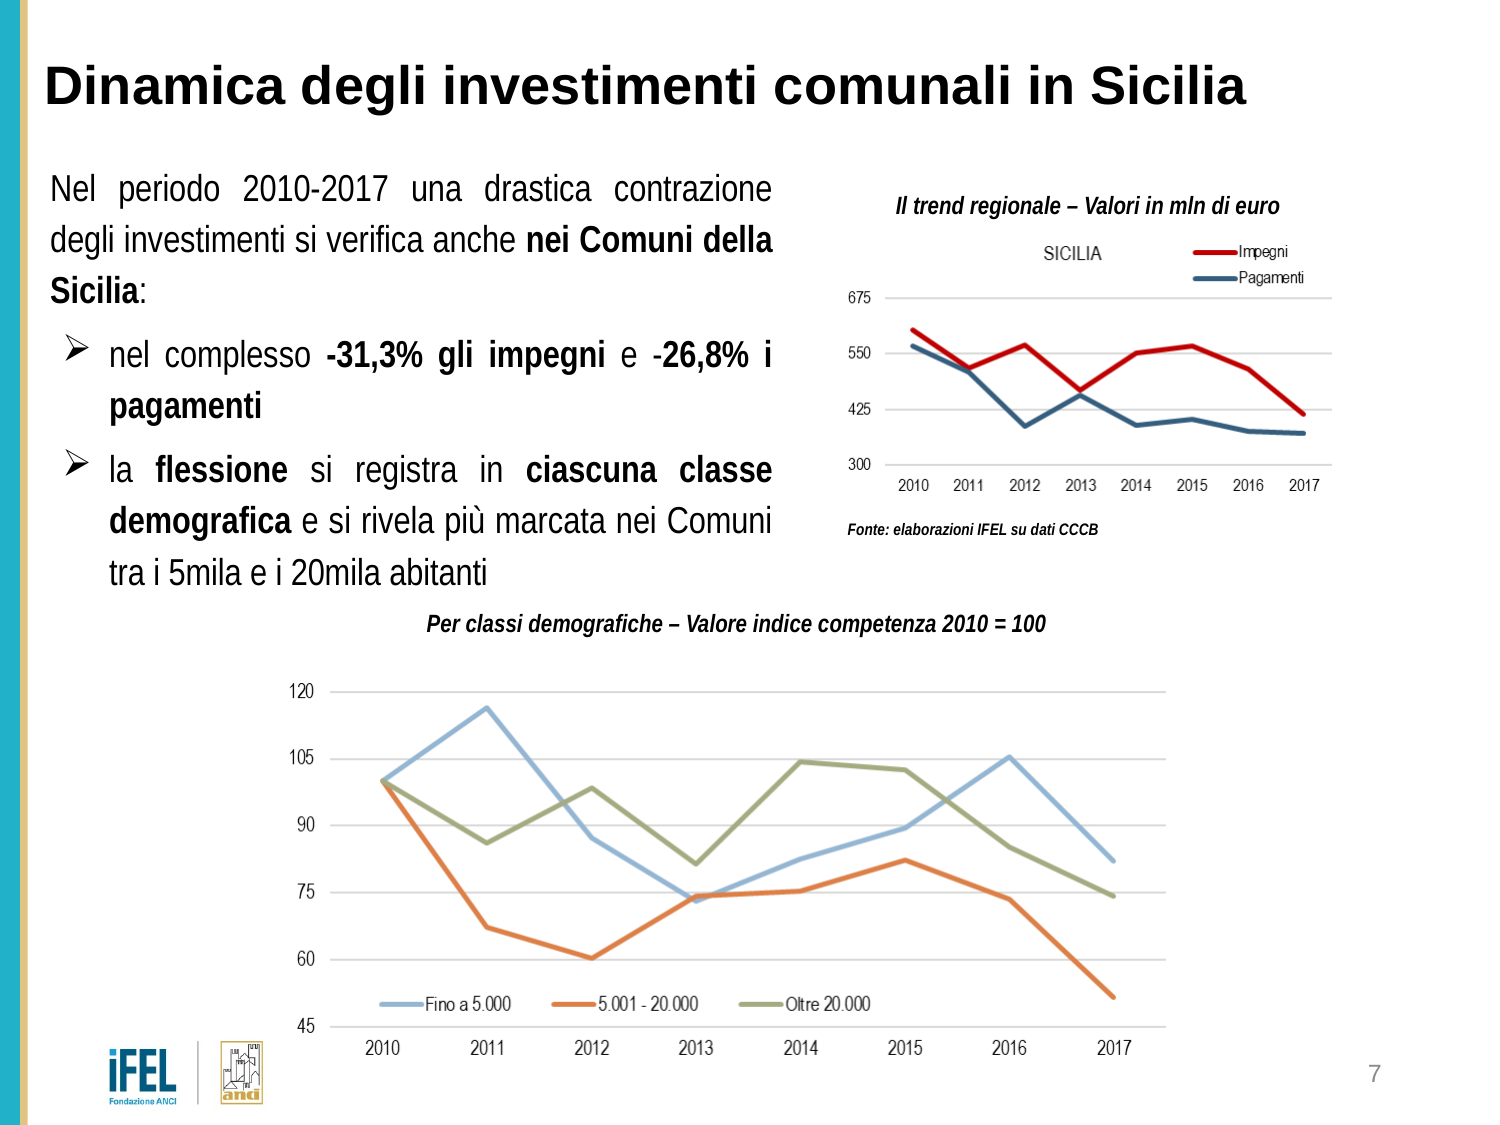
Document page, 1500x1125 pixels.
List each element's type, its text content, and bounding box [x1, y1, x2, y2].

text_box Fonte: elaborazioni IFEL su dati CCCB [832, 511, 1131, 547]
title Dinamica degli investimenti comunali in Sicilia [29, 46, 1393, 129]
picture [844, 232, 1334, 498]
picture [103, 1034, 269, 1111]
text_box Per classi demografiche – Valore indice competenza 2010 = 100 [411, 599, 1072, 645]
picture [279, 649, 1188, 1083]
text_box Nel periodo 2010-2017 una drastica contrazione degli investimenti si verifica anche nei Comuni della Sicilia: nel complesso -31,3% gli impegni e -26,8% i pagamenti la flessione si registra in ciascuna classe demografica e si rivela più marcata nei Comuni tra i 5mila e i 20mila abitanti [35, 150, 788, 600]
slide_number 7 [1059, 1042, 1397, 1103]
text_box Il trend regionale – Valori in mln di euro [880, 182, 1298, 227]
